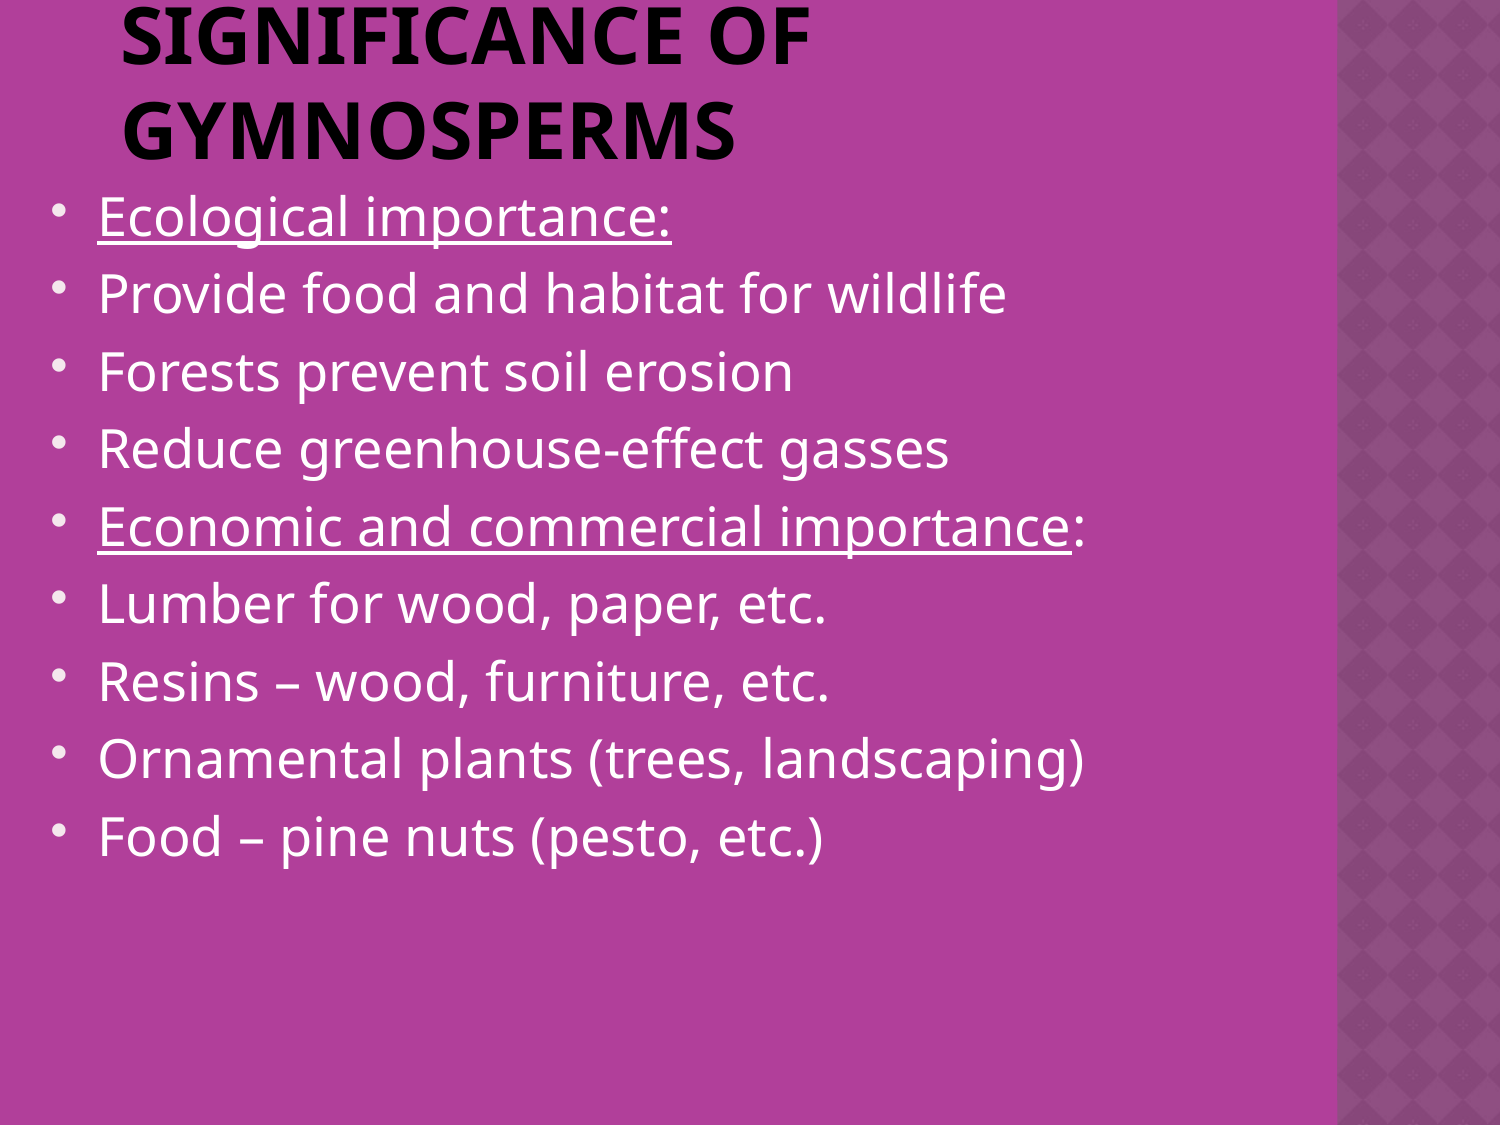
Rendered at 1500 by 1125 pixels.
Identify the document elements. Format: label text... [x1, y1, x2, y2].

title Significance of gymnosperms [112, 24, 1388, 174]
list Ecological importance: Provide food and habitat for wildlife Forests prevent soil erosion Reduce greenhouse-effect gasses Economic and commercial importance: Lumber for wood, paper, etc. Resins – wood, furniture, etc. Ornamental plants (trees, landscaping) Food – pine nuts (pesto, etc.) [37, 174, 1450, 1088]
